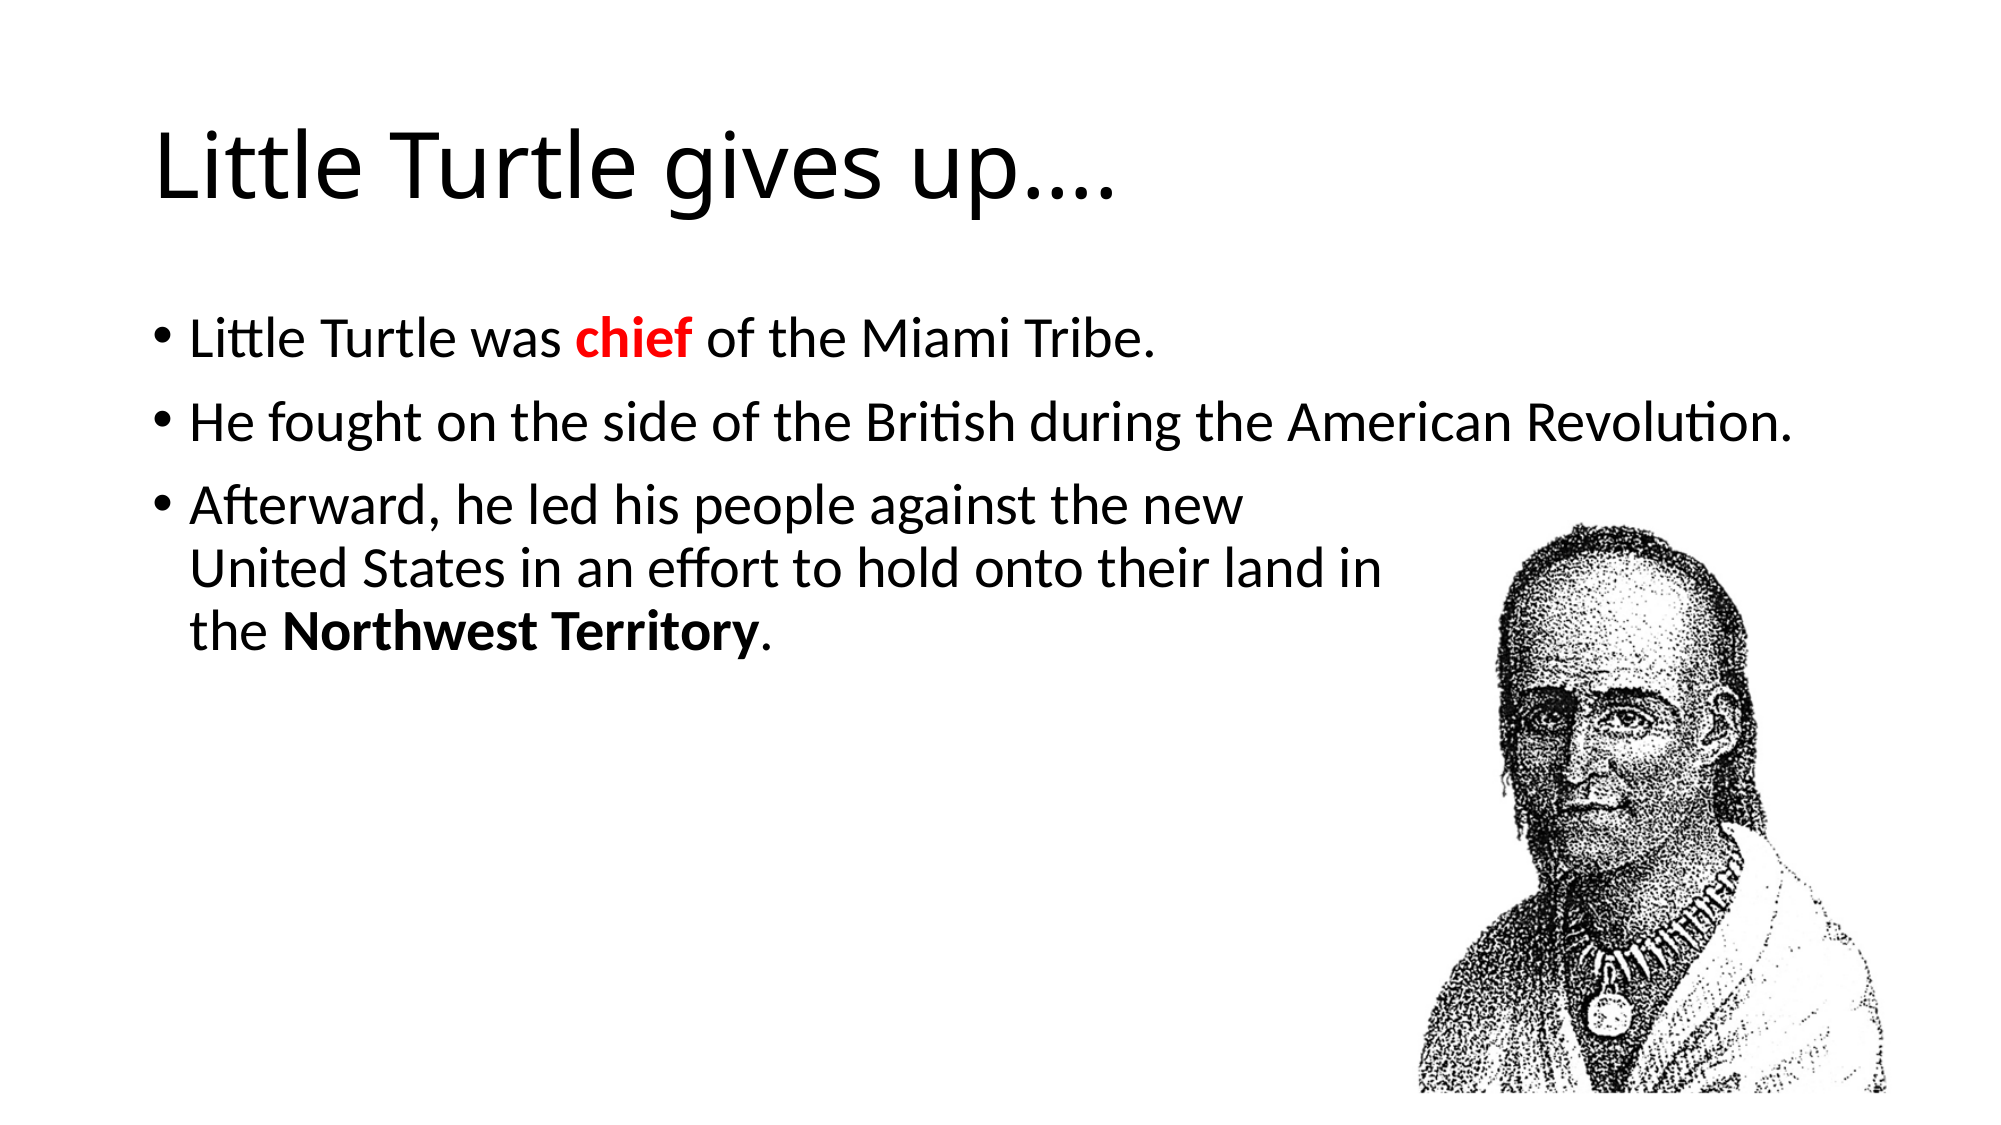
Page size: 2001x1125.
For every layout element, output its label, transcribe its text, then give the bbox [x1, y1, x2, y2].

title Little Turtle gives up…. [137, 59, 1863, 278]
picture [1393, 509, 1897, 1098]
list Little Turtle was chief of the Miami Tribe. He fought on the side of the British during the American Revolution. Afterward, he led his people against the new United States in an effort to hold onto their land in the Northwest Territory. [137, 299, 1863, 1014]
